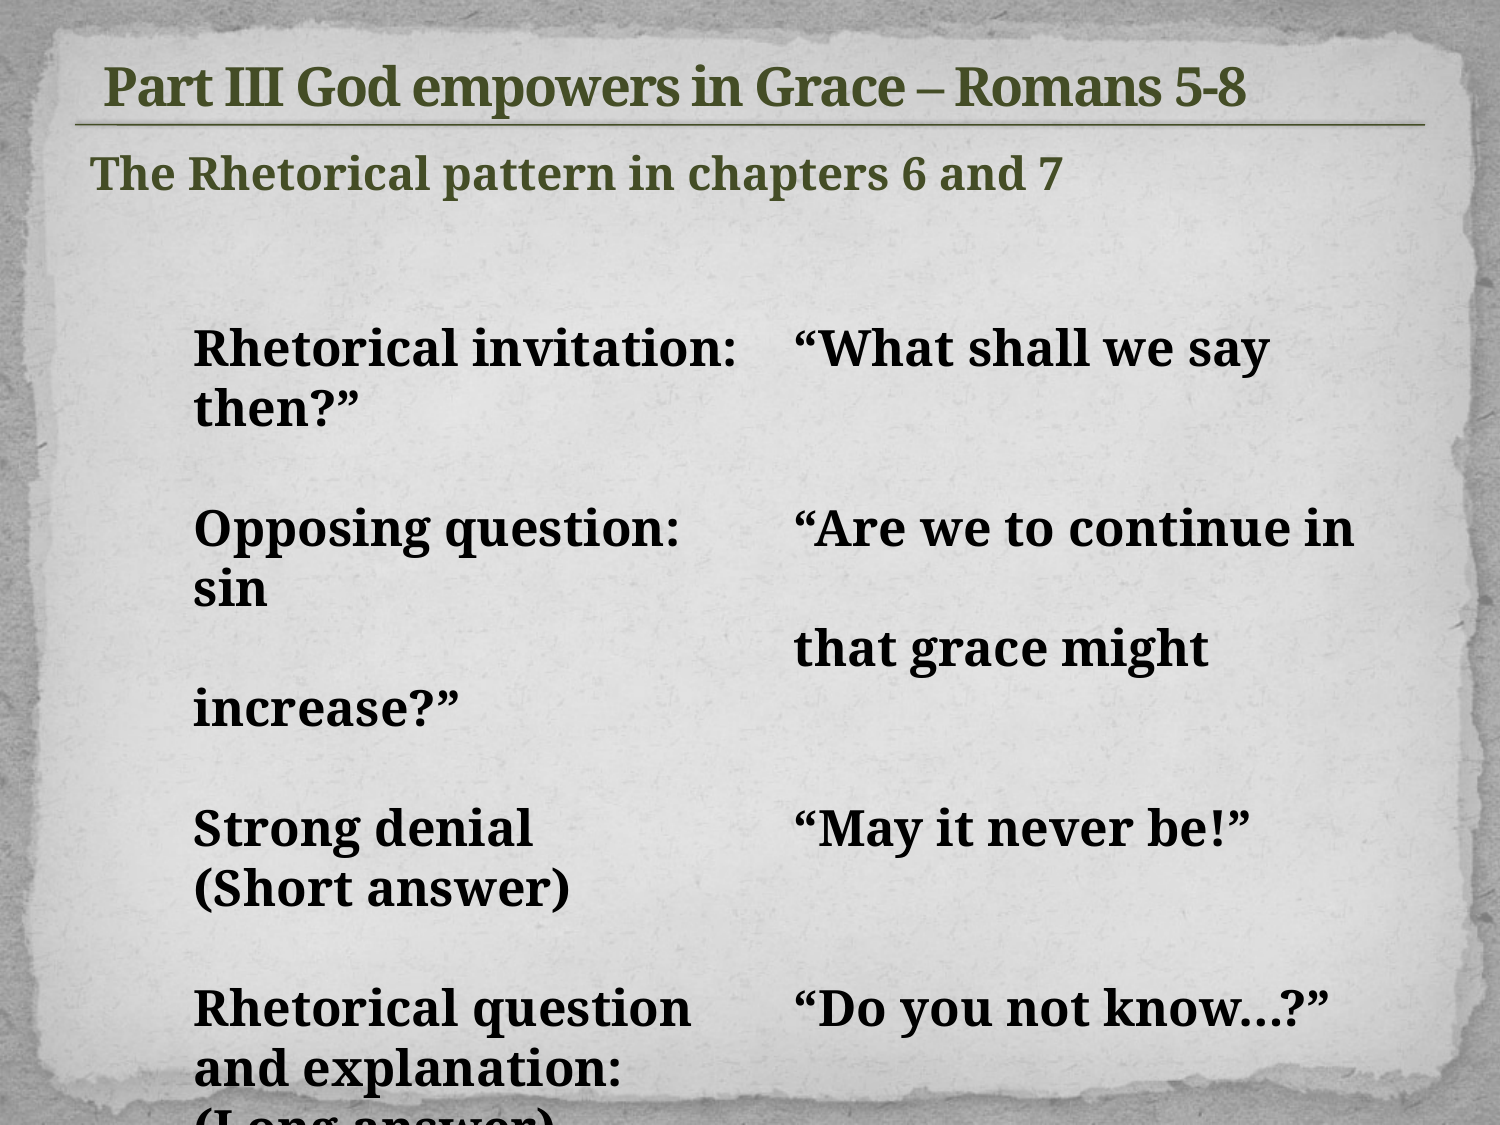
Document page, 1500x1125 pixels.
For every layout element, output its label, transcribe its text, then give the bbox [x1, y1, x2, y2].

list The Rhetorical pattern in chapters 6 and 7 [75, 137, 1425, 238]
list Rhetorical invitation: “What shall we say then?” Opposing question: “Are we to continue in sin that grace might increase?” Strong denial “May it never be!” (Short answer) Rhetorical question “Do you not know…?” and explanation: (Long answer) [179, 308, 1445, 1063]
title Part III God empowers in Grace – Romans 5-8 [74, 24, 1425, 125]
